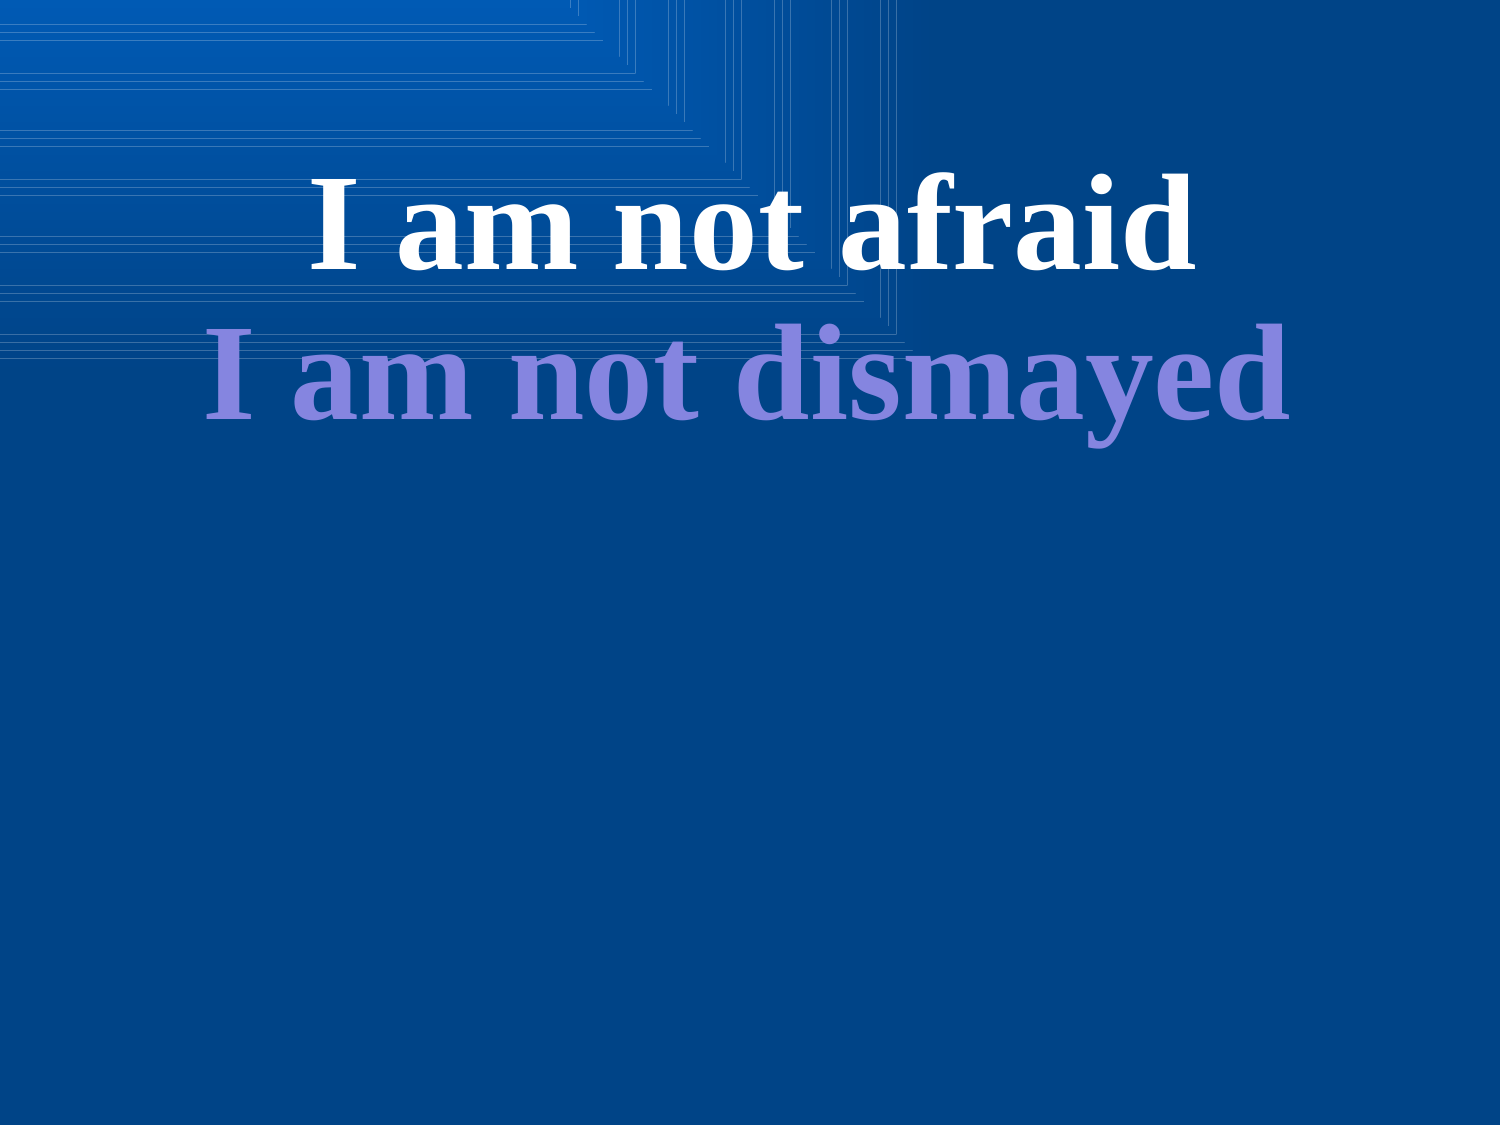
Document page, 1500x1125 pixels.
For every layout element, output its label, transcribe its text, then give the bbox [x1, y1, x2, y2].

text_box I am not dismayed [0, 275, 1495, 455]
text_box I am not afraid [5, 125, 1500, 305]
